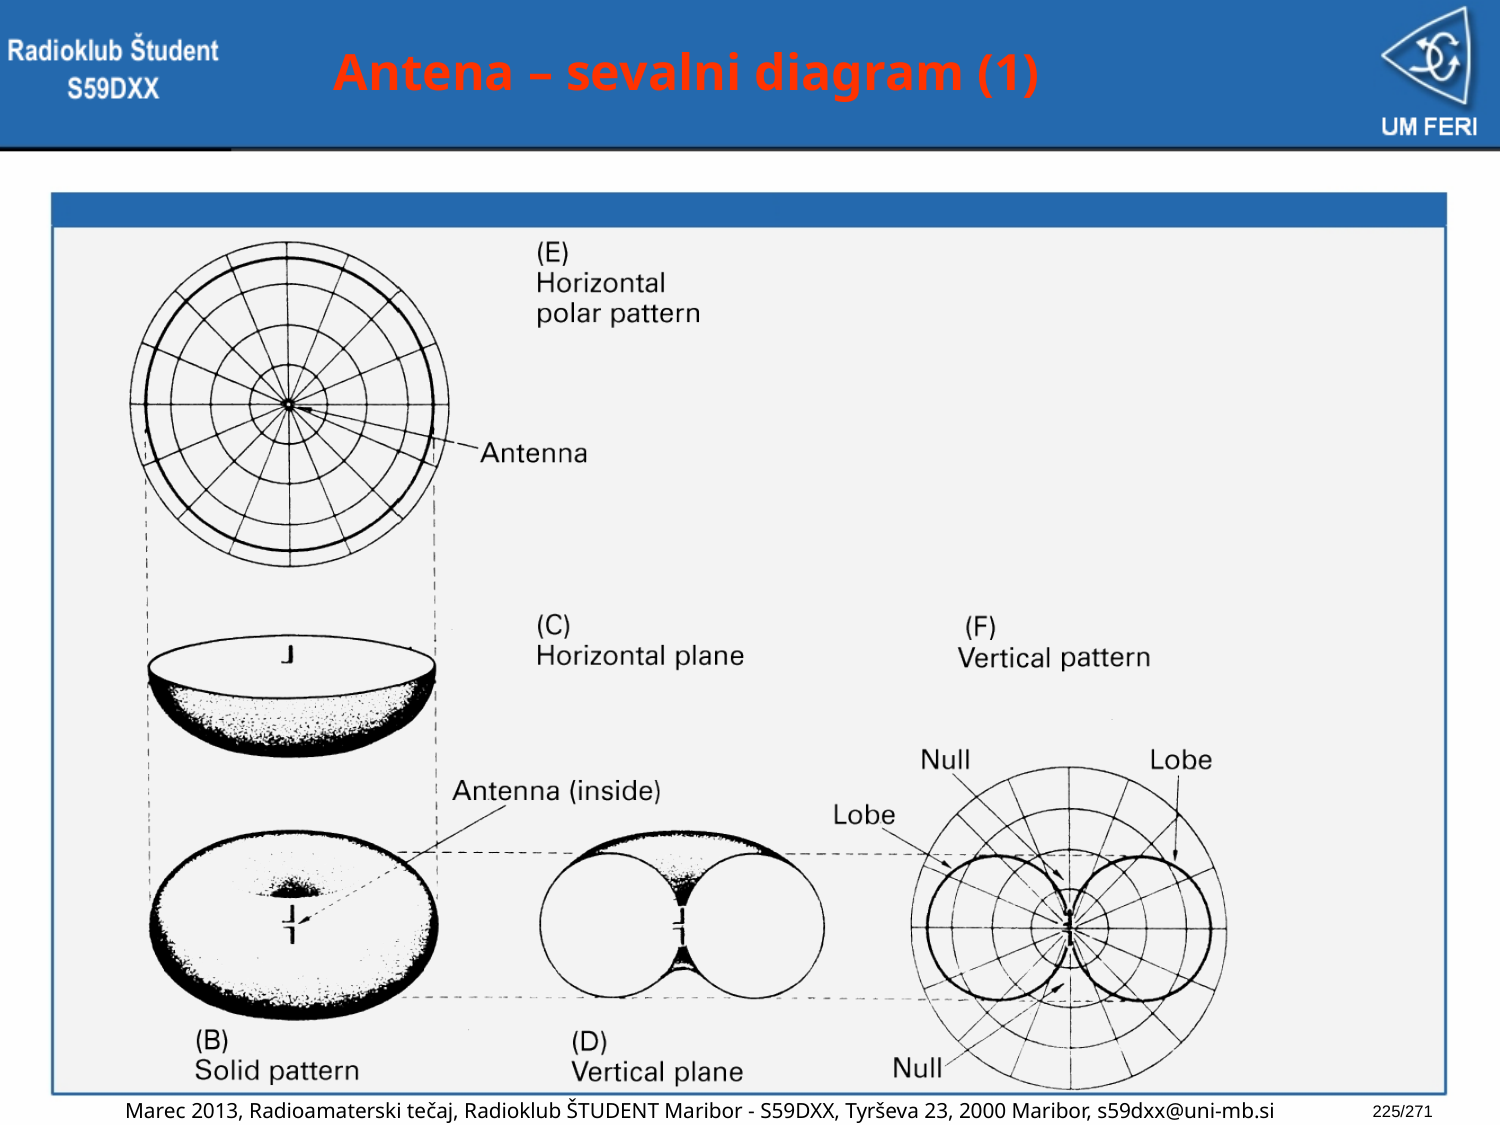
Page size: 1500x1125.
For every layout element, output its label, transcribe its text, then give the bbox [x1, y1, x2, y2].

title Antena – sevalni diagram (1) [318, 0, 1426, 142]
picture [0, 0, 1500, 1125]
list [75, 221, 1240, 1101]
